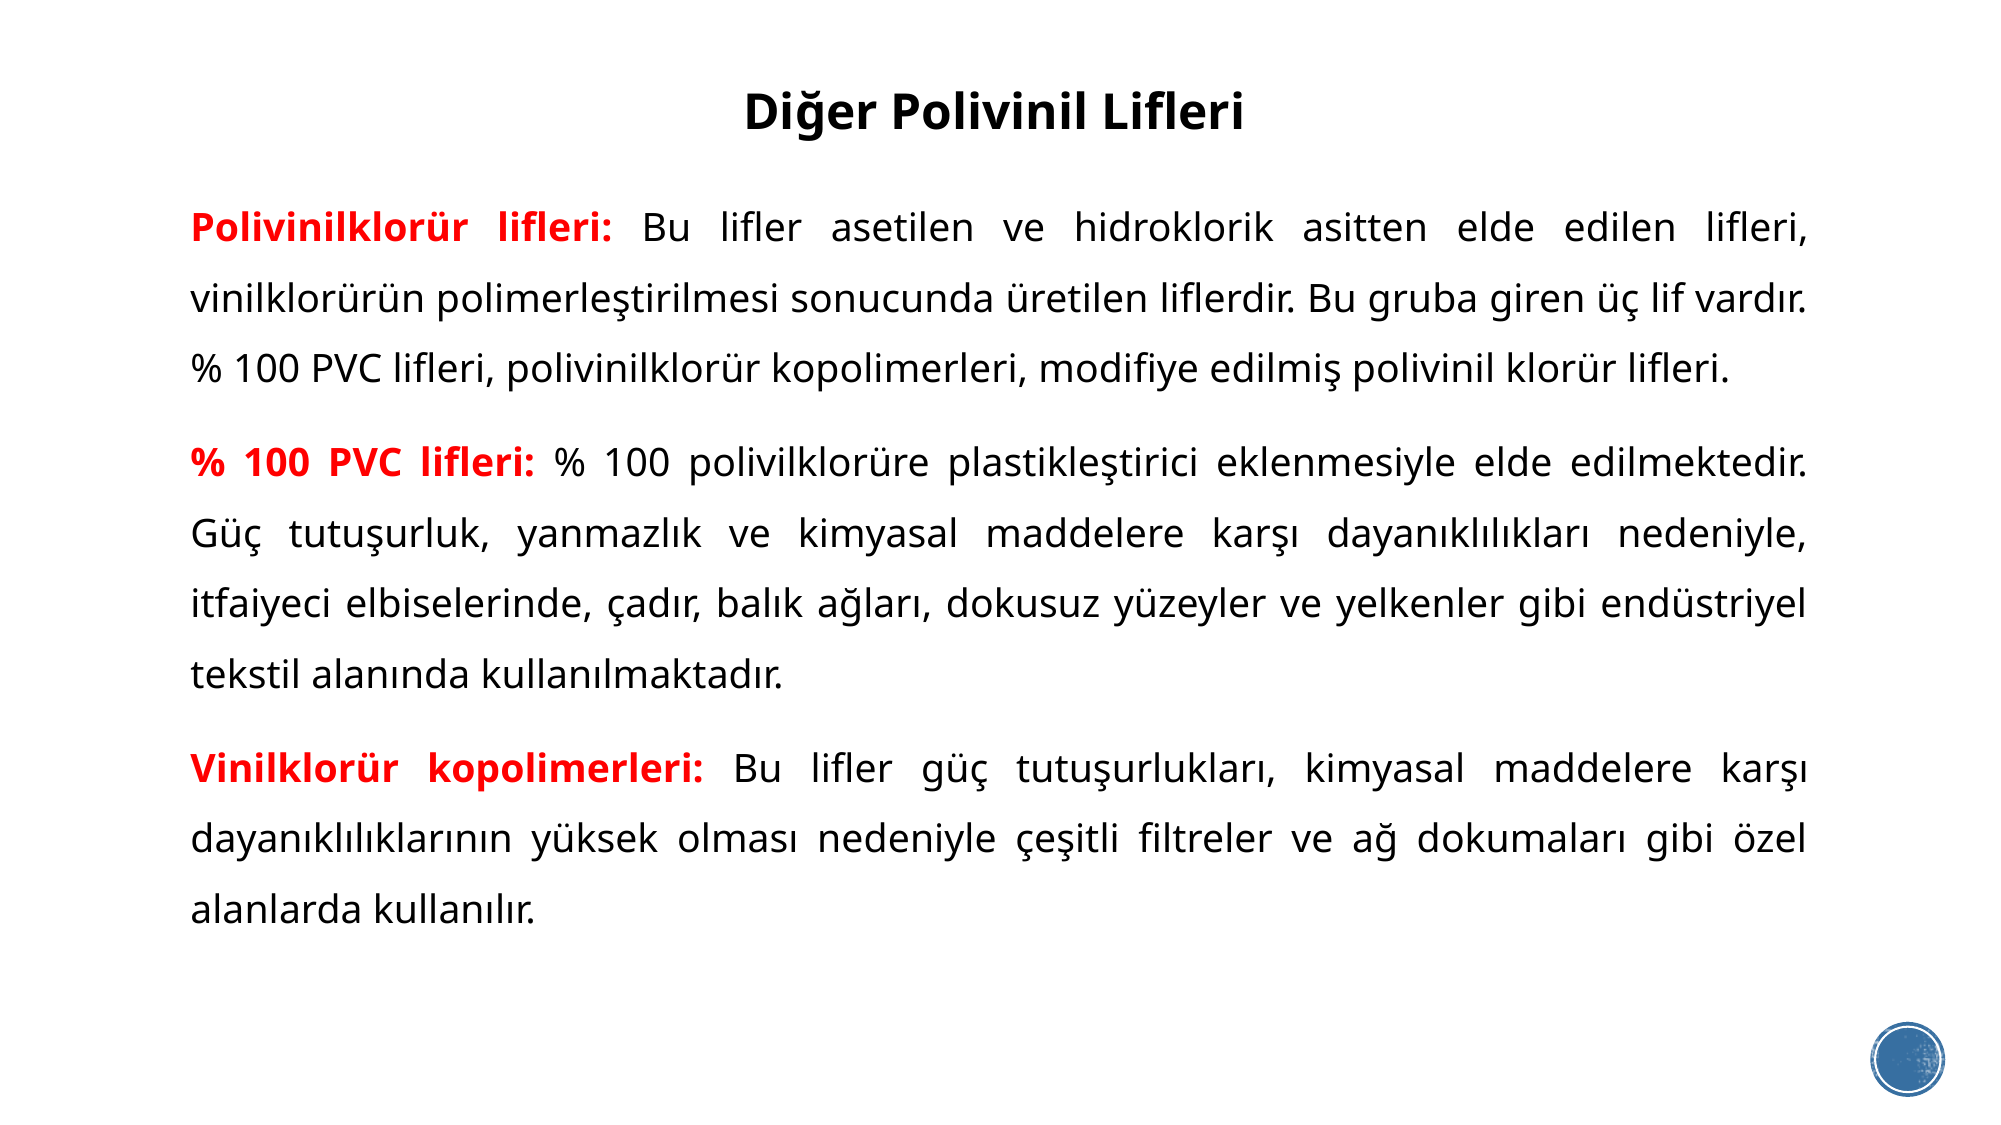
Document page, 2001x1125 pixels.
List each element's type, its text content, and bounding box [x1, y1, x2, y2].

title Diğer Polivinil Lifleri [175, 79, 1826, 148]
list Polivinilklorür lifleri: Bu lifler asetilen ve hidroklorik asitten elde edilen lifleri, vinilklorürün polimerleştirilmesi sonucunda üretilen liflerdir. Bu gruba giren üç lif vardır. % 100 PVC lifleri, polivinilklorür kopolimerleri, modifiye edilmiş polivinil klorür lifleri. % 100 PVC lifleri: % 100 polivilklorüre plastikleştirici eklenmesiyle elde edilmektedir. Güç tutuşurluk, yanmazlık ve kimyasal maddelere karşı dayanıklılıkları nedeniyle, itfaiyeci elbiselerinde, çadır, balık ağları, dokusuz yüzeyler ve yelkenler gibi endüstriyel tekstil alanında kullanılmaktadır. Vinilklorür kopolimerleri: Bu lifler güç tutuşurlukları, kimyasal maddelere karşı dayanıklılıklarının yüksek olması nedeniyle çeşitli filtreler ve ağ dokumaları gibi özel alanlarda kullanılır. [175, 171, 1826, 1013]
